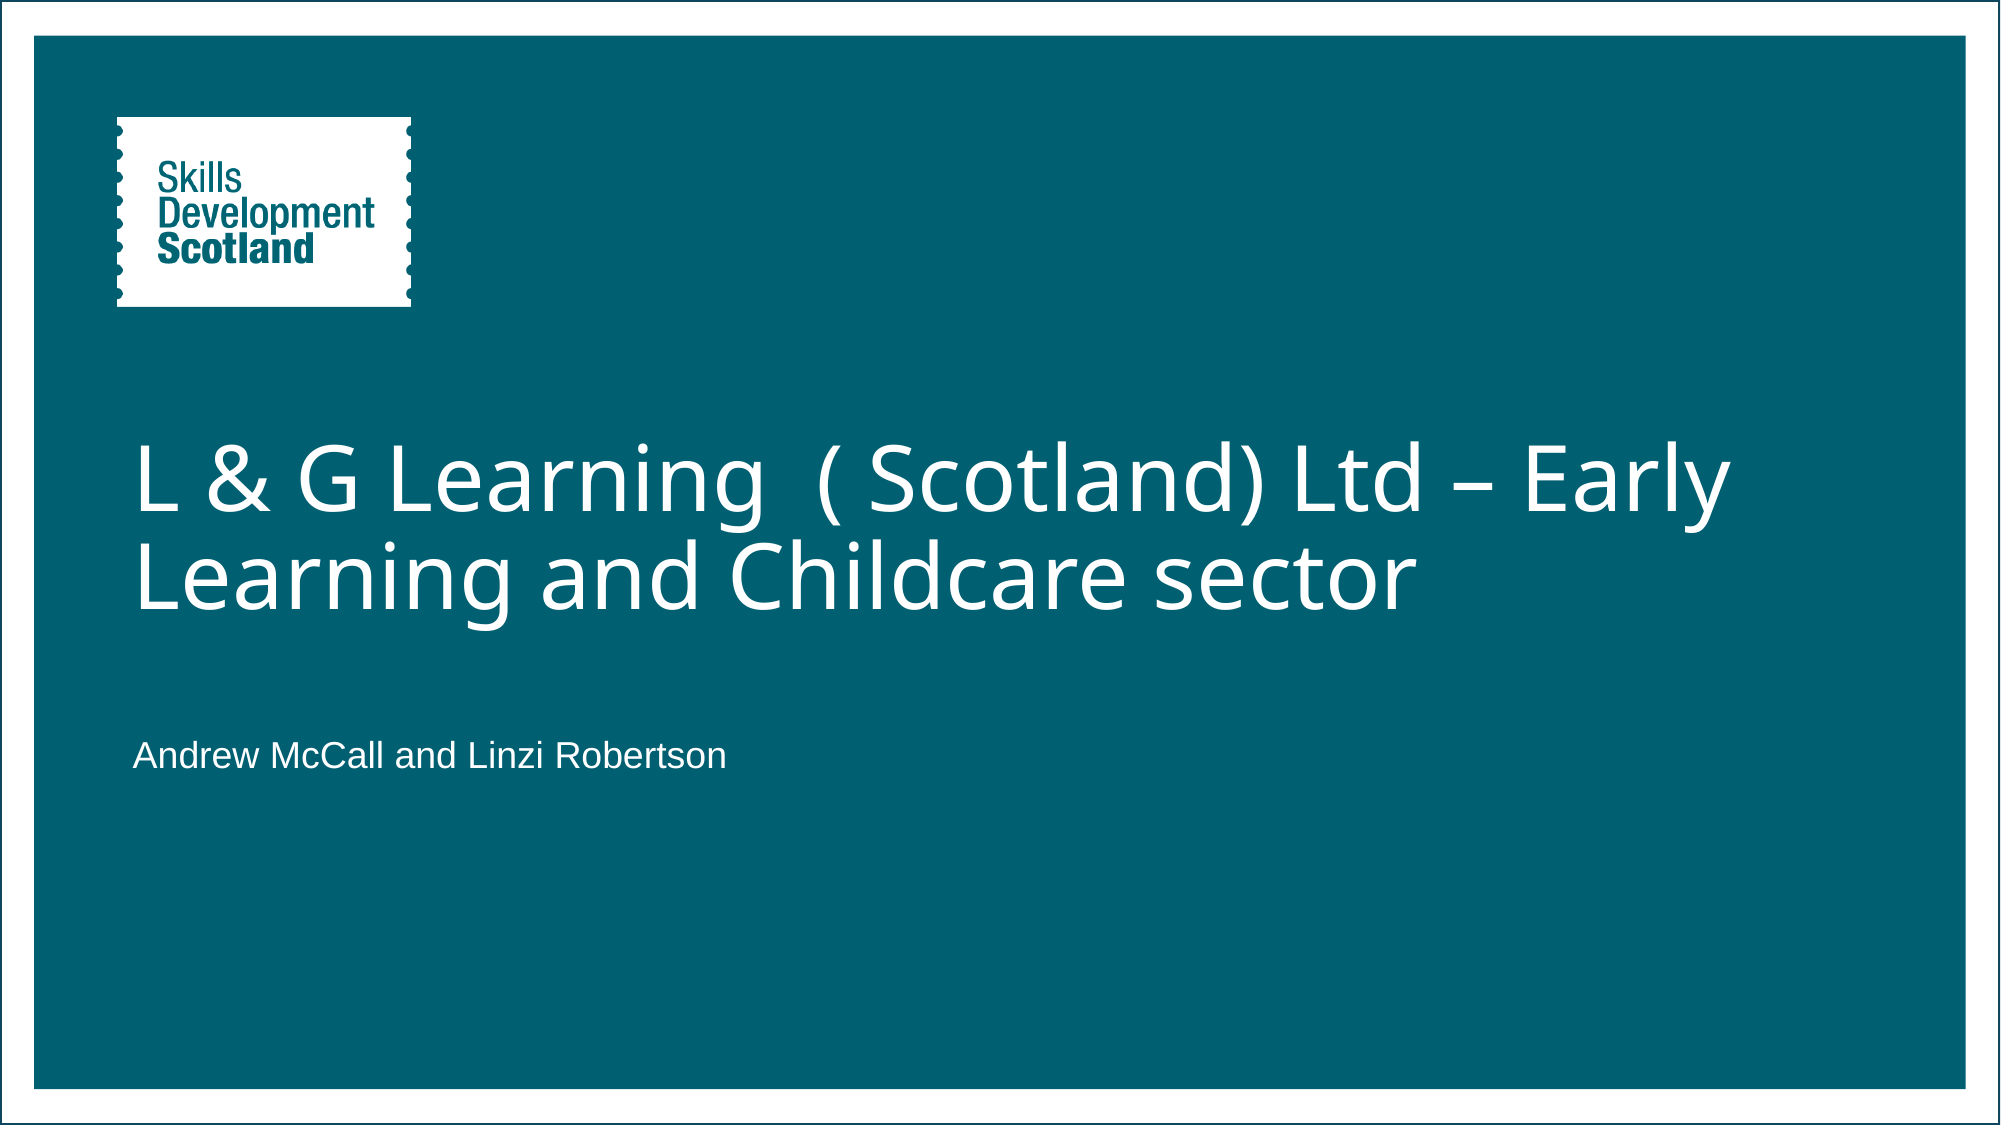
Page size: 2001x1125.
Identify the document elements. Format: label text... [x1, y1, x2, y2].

text_box Andrew McCall and Linzi Robertson [117, 723, 1119, 783]
title L & G Learning ( Scotland) Ltd – Early Learning and Childcare sector [117, 424, 1882, 642]
picture [117, 117, 411, 307]
